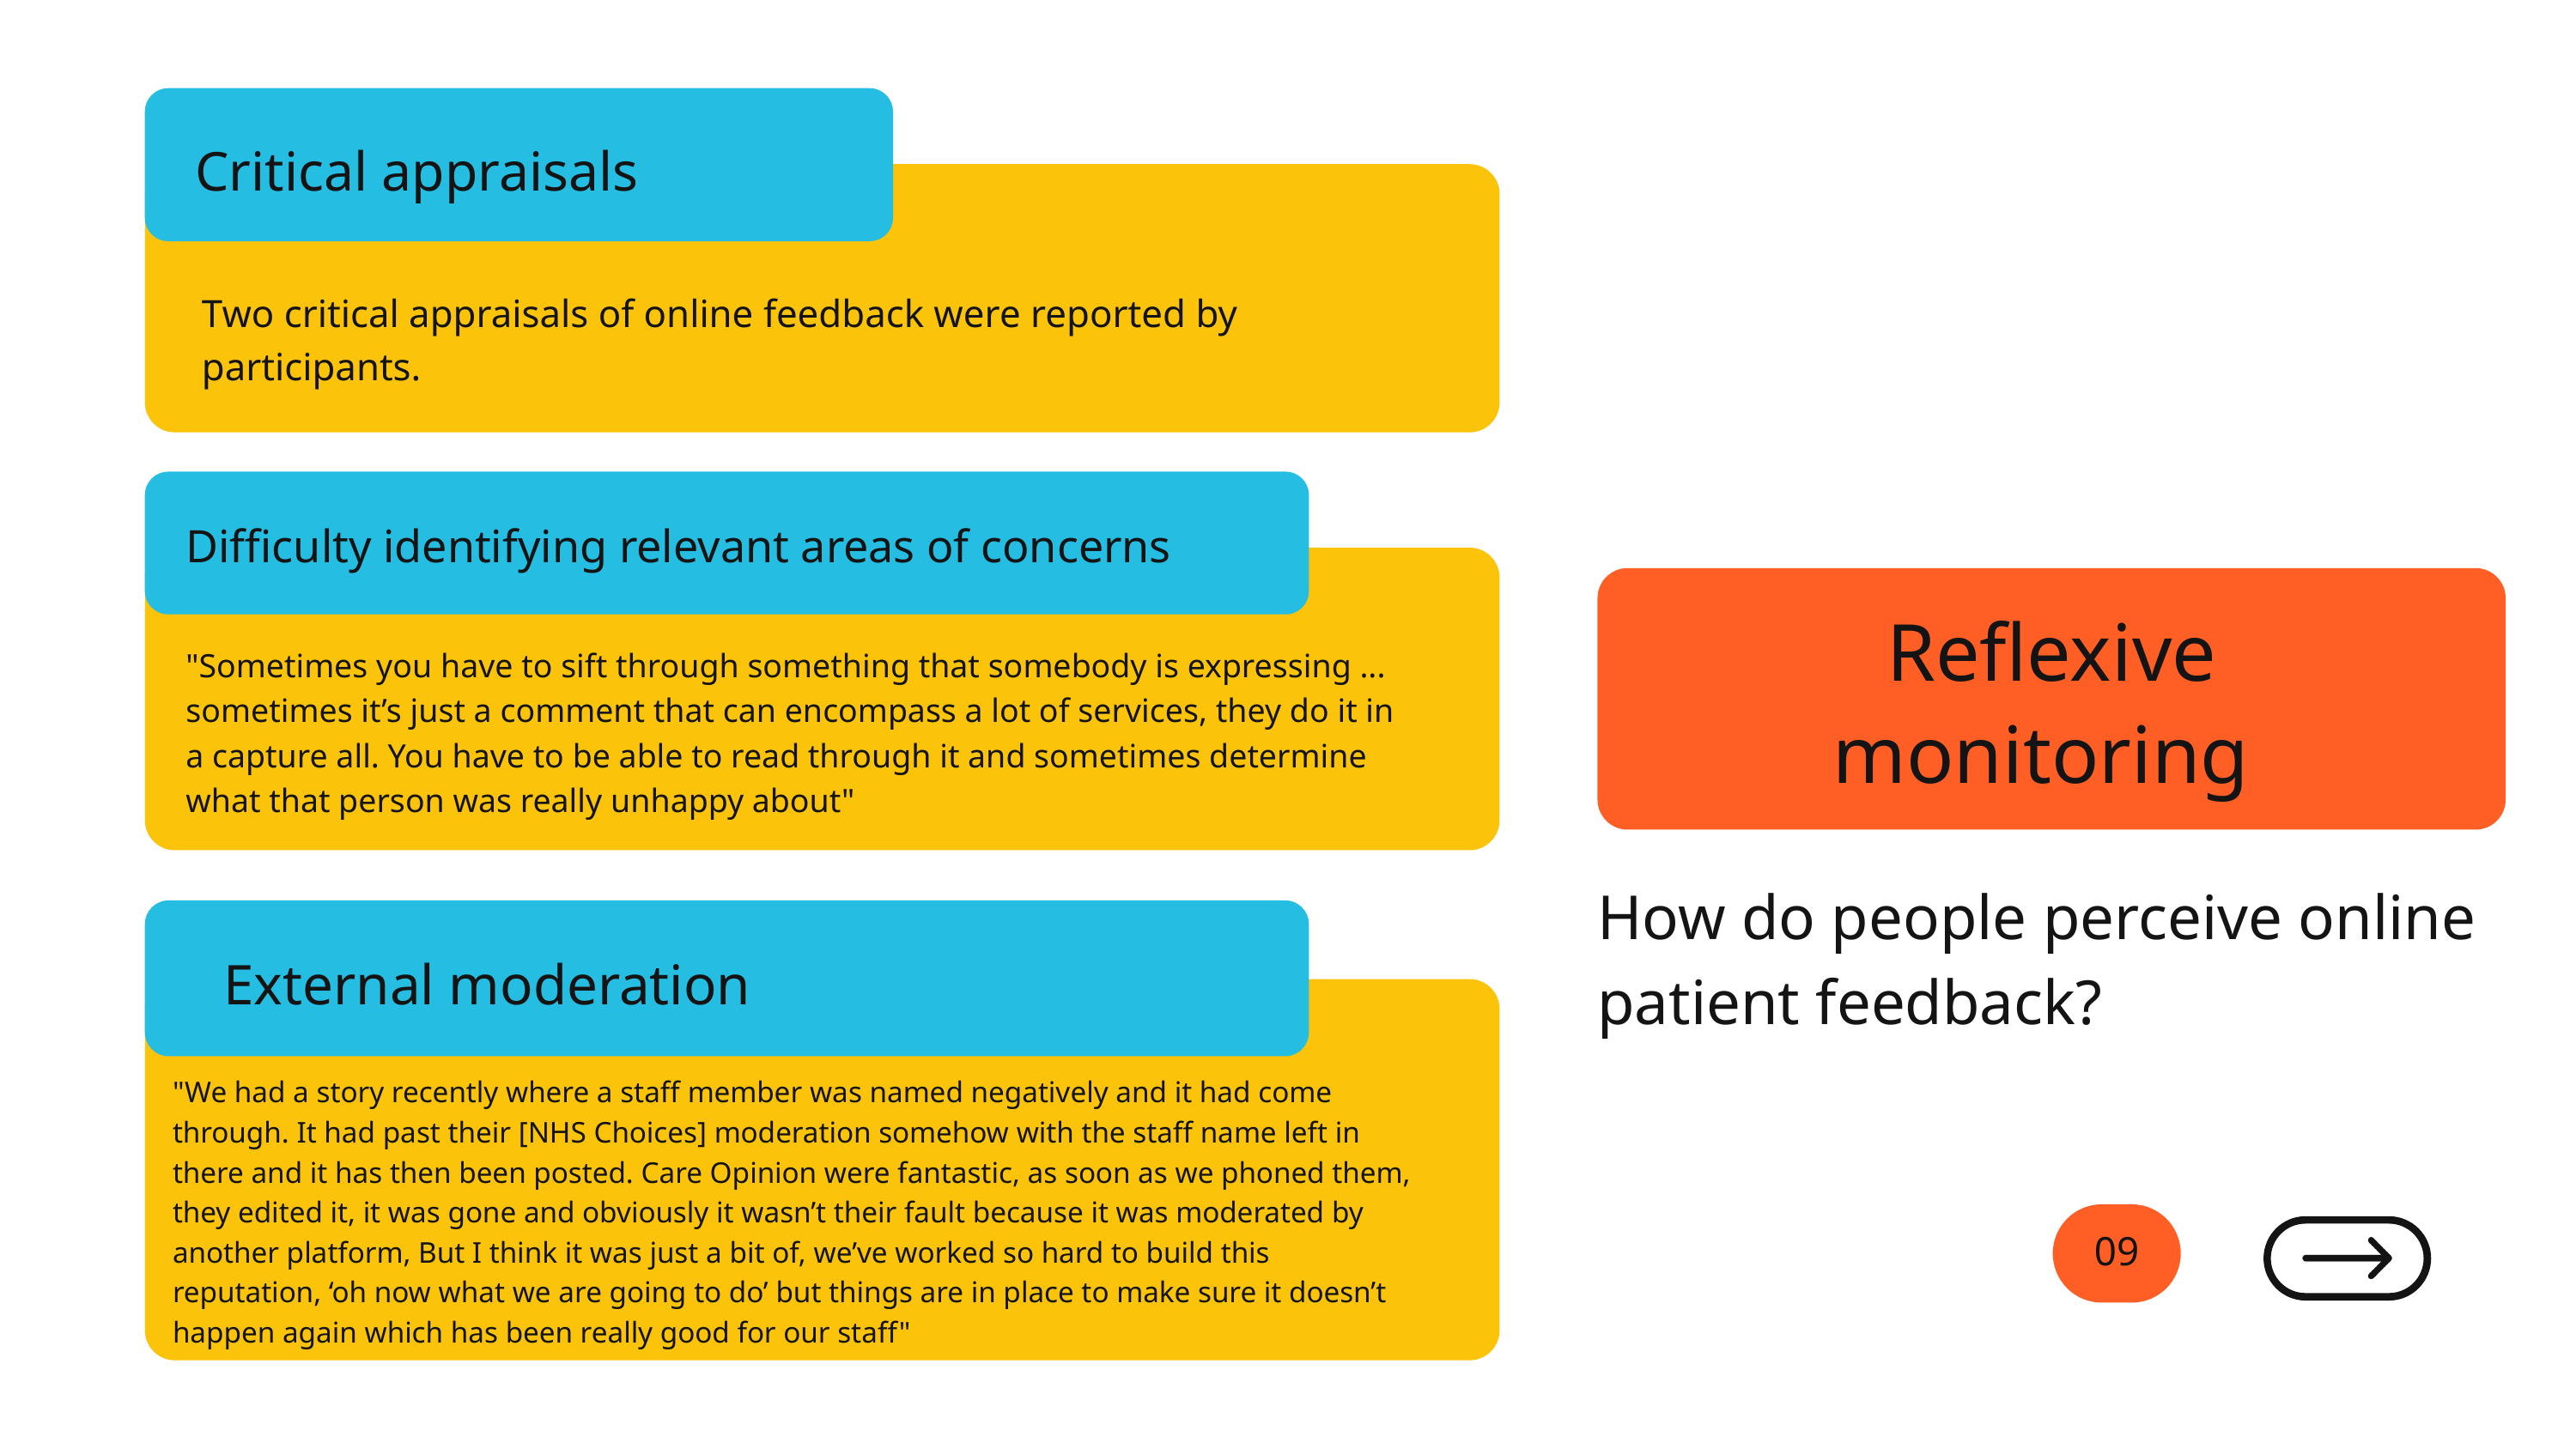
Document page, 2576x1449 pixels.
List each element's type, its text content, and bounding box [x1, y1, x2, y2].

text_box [144, 900, 1309, 1057]
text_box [2263, 1211, 2432, 1304]
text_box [144, 979, 1500, 1361]
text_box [144, 547, 1500, 851]
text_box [2050, 1203, 2183, 1304]
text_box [144, 163, 1500, 433]
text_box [1597, 567, 2506, 830]
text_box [144, 471, 1309, 615]
text_box How do people perceive online patient feedback? [1597, 866, 2506, 1037]
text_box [144, 88, 894, 242]
